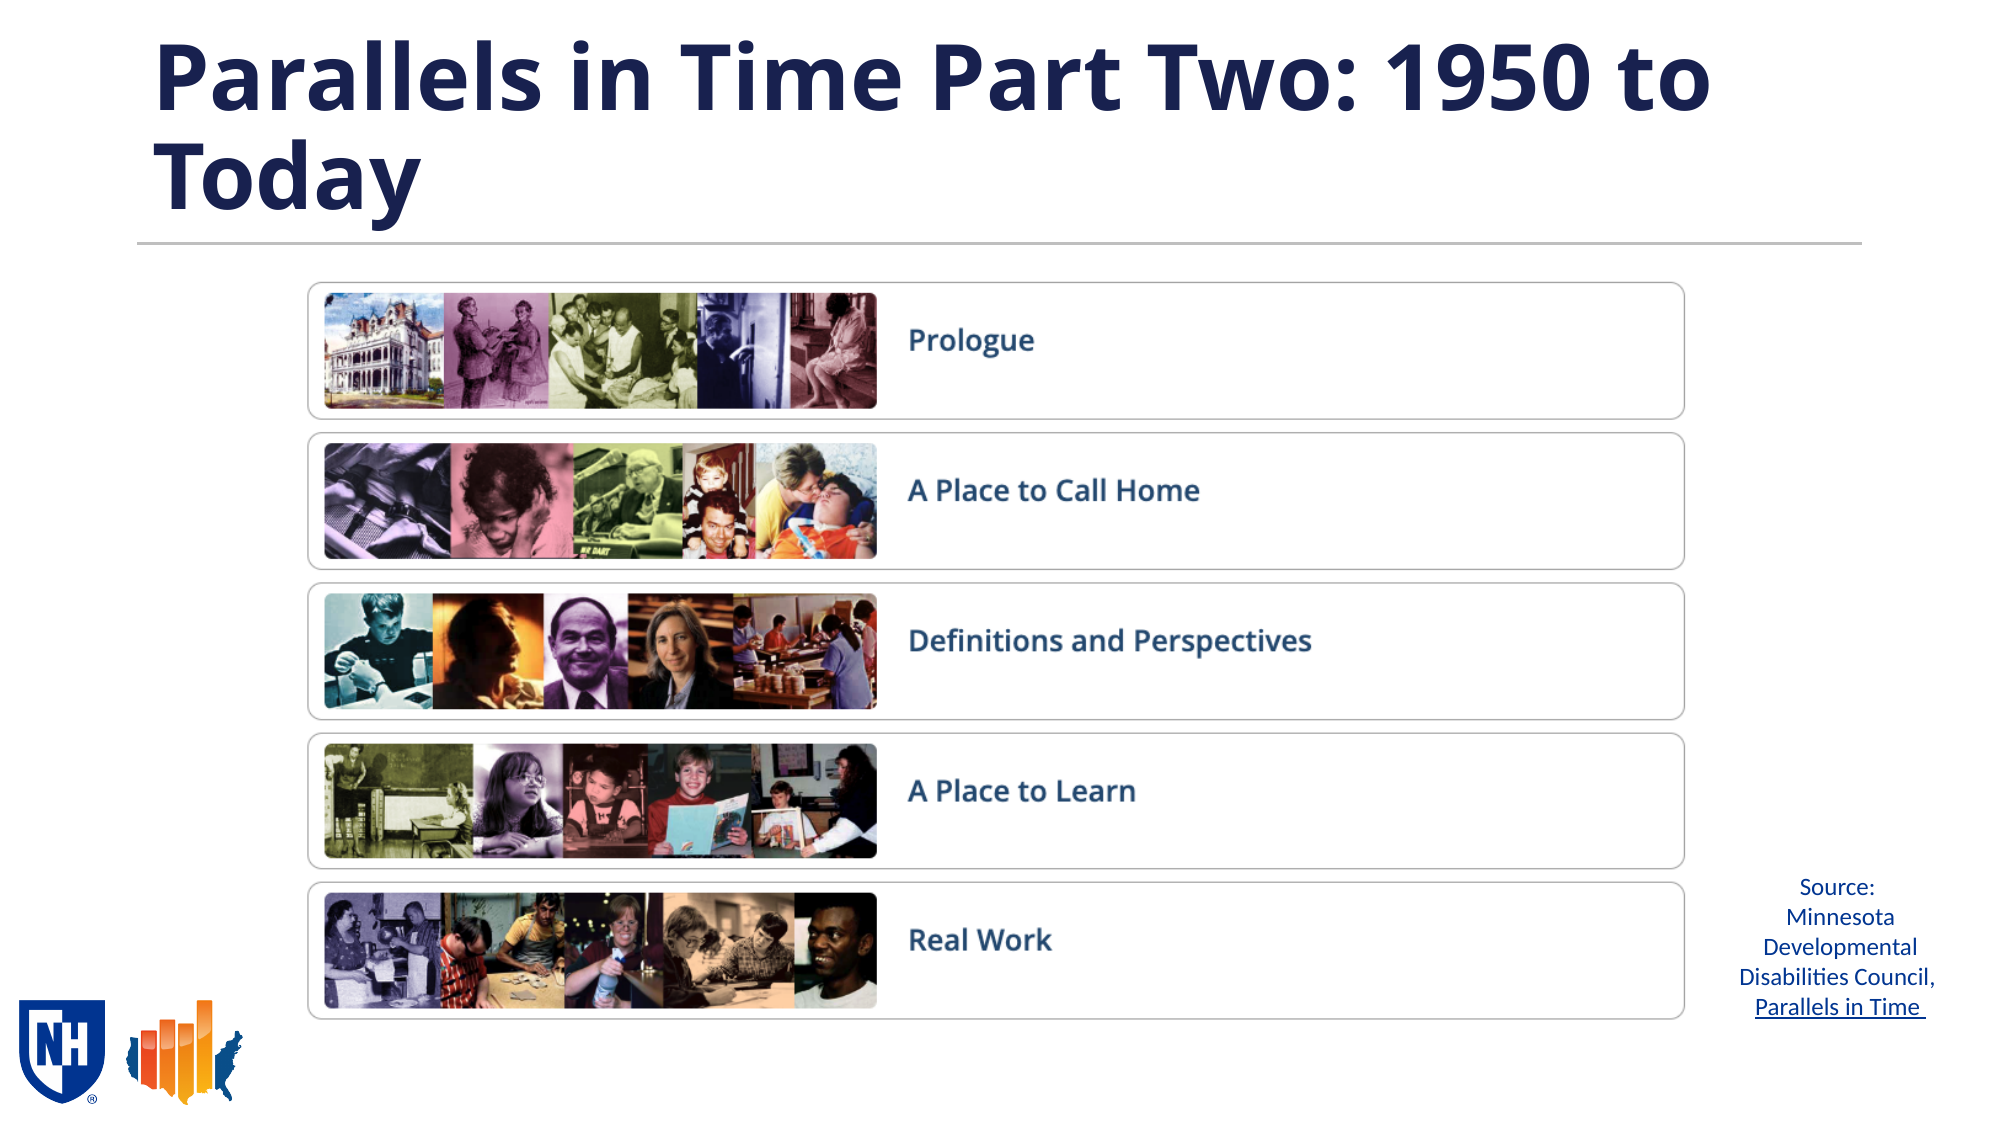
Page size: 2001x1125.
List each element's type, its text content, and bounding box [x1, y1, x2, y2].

text_box Source: Minnesota Developmental Disabilities Council, Parallels in Time [1711, 863, 1971, 1028]
picture [19, 1000, 105, 1104]
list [289, 261, 1711, 1032]
title Parallels in Time Part Two: 1950 to Today [137, 93, 1867, 237]
picture [126, 1000, 243, 1105]
